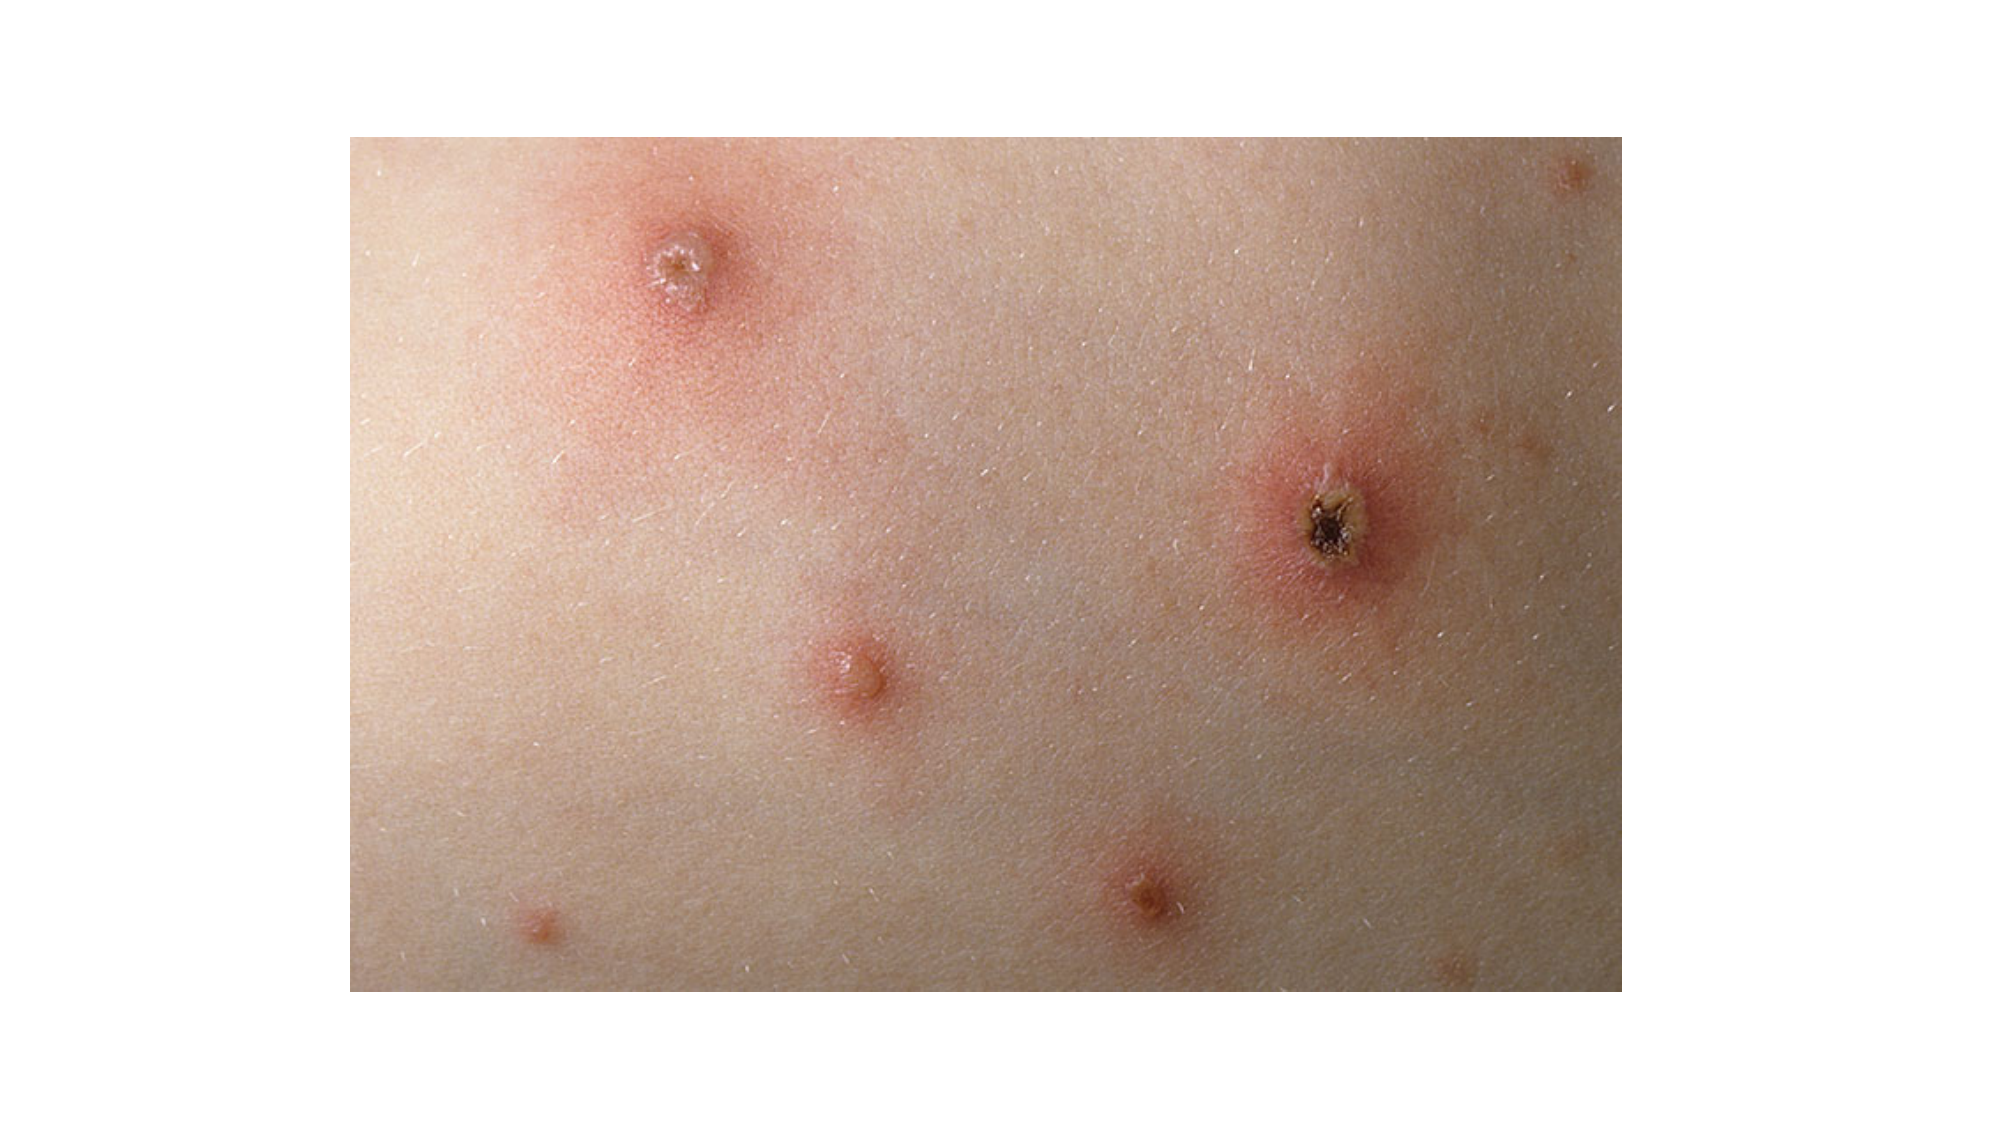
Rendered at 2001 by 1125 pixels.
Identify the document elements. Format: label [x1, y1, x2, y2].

picture [349, 137, 1622, 992]
